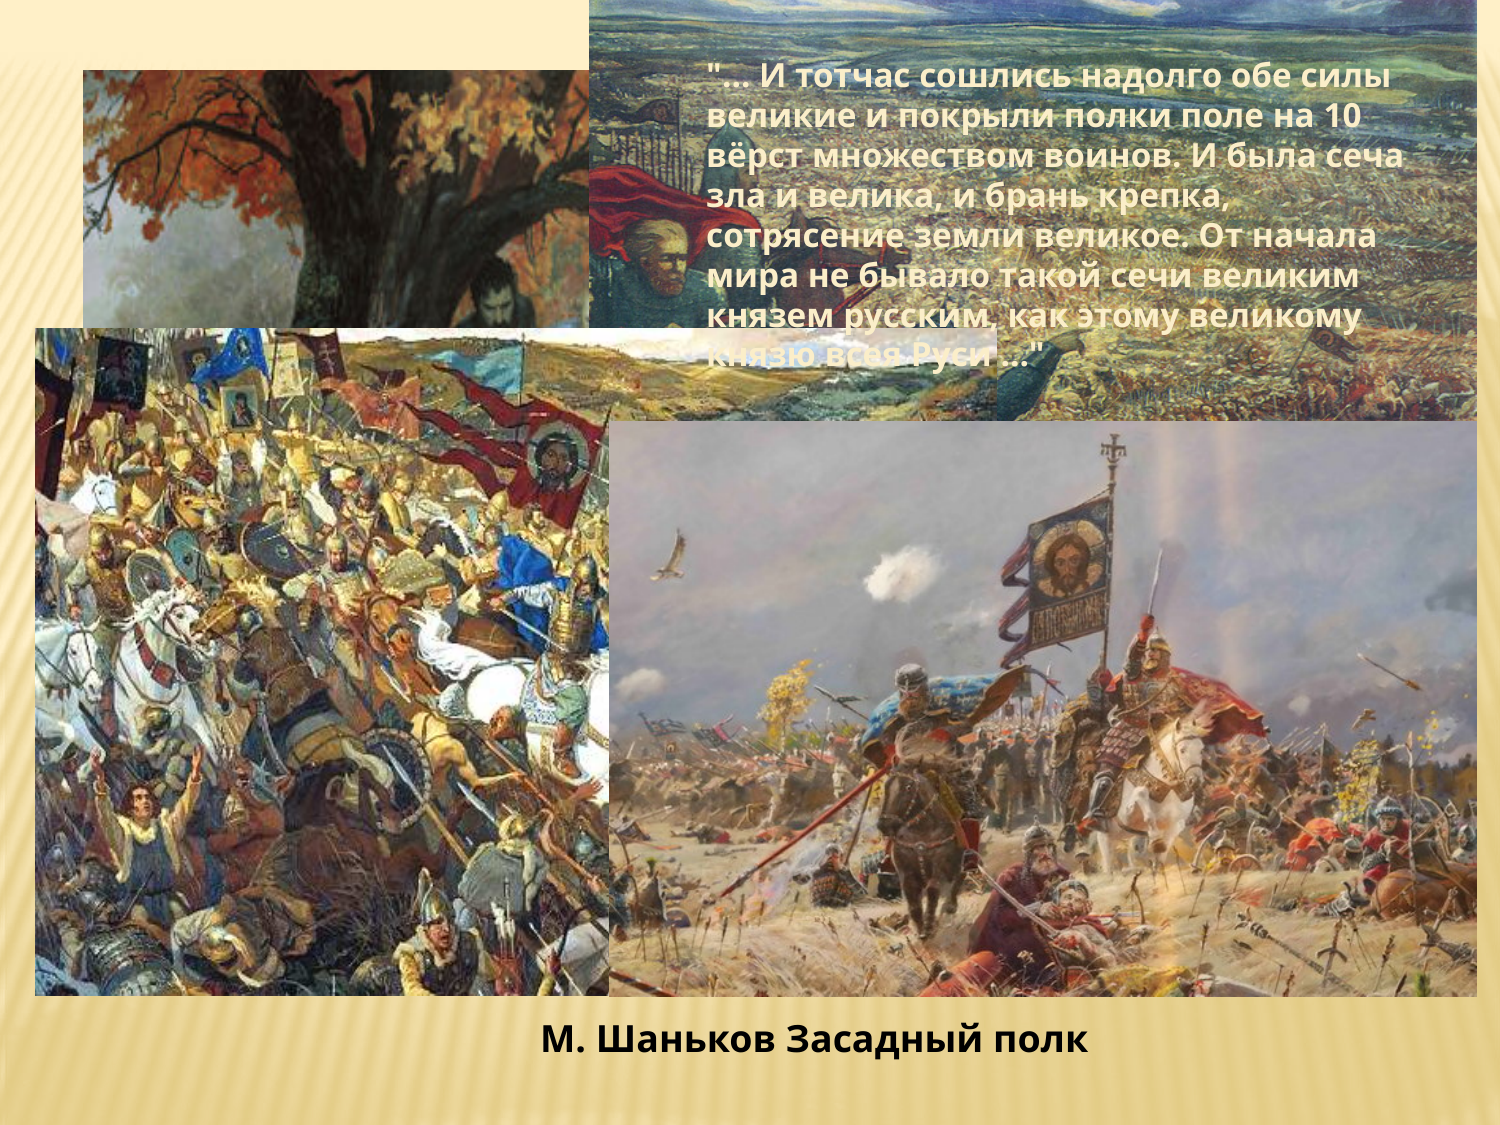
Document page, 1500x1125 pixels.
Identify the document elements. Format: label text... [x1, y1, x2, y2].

picture [34, 0, 1477, 997]
text_box М. Шаньков Засадный полк [292, 1015, 1336, 1068]
